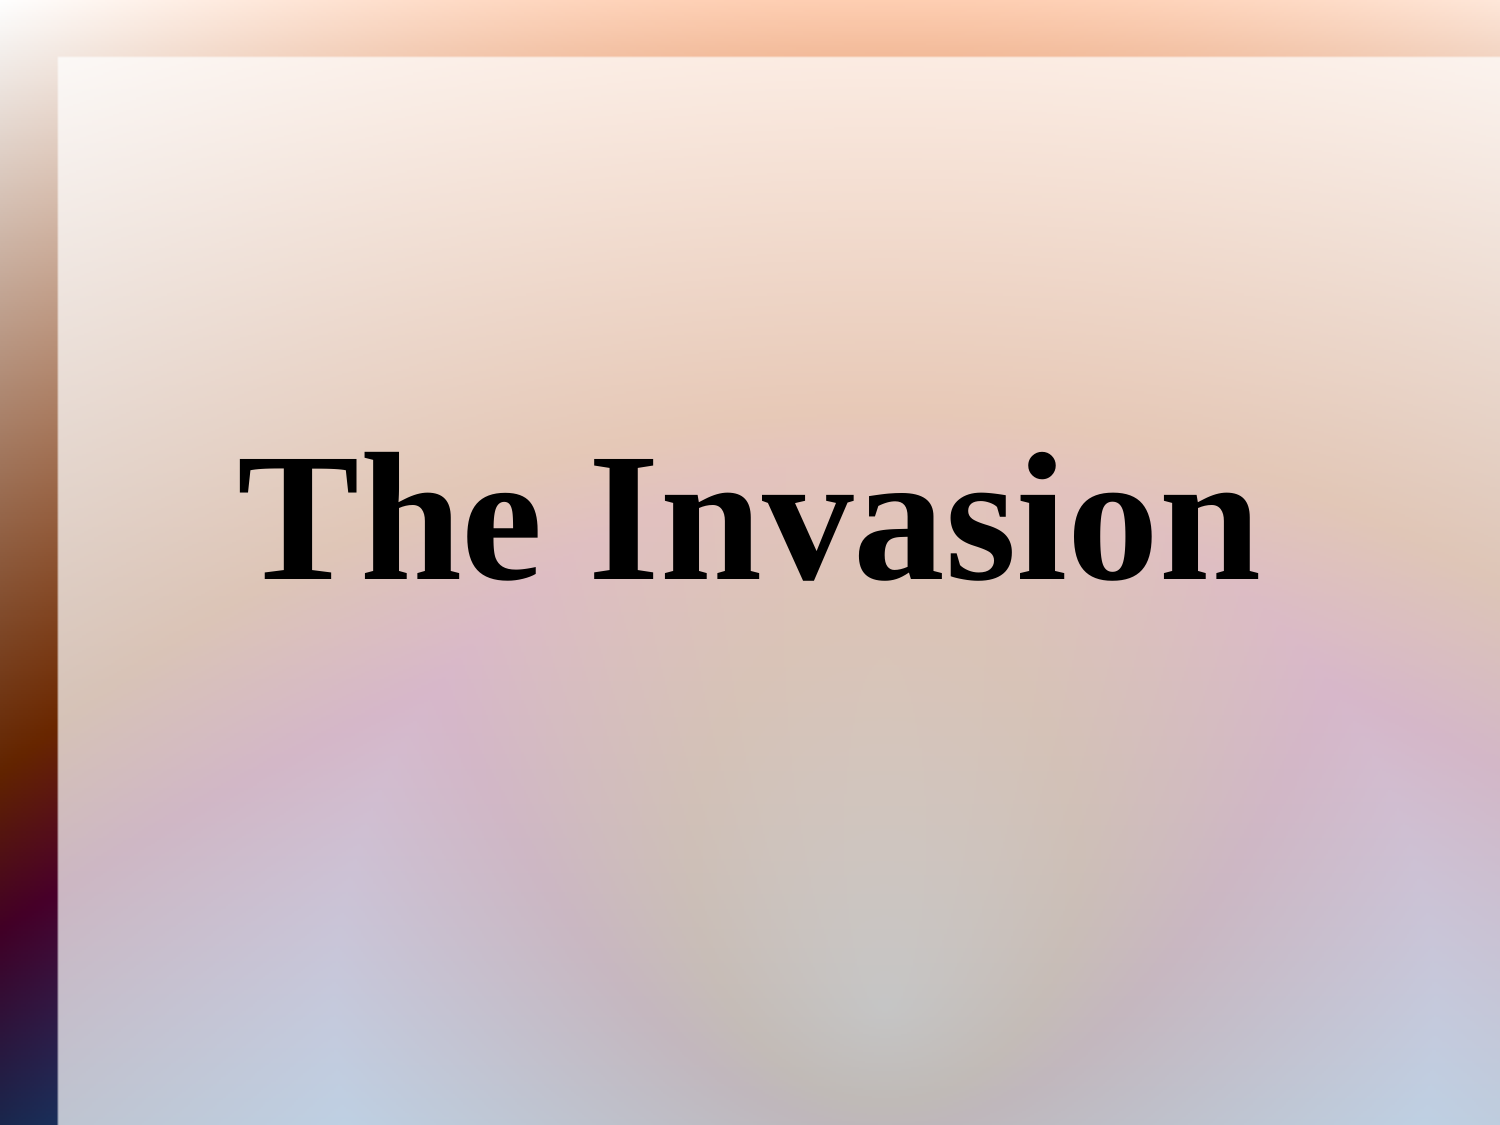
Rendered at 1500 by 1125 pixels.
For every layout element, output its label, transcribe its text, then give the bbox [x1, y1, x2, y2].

picture [0, 0, 1500, 1125]
title The Invasion [112, 412, 1388, 600]
